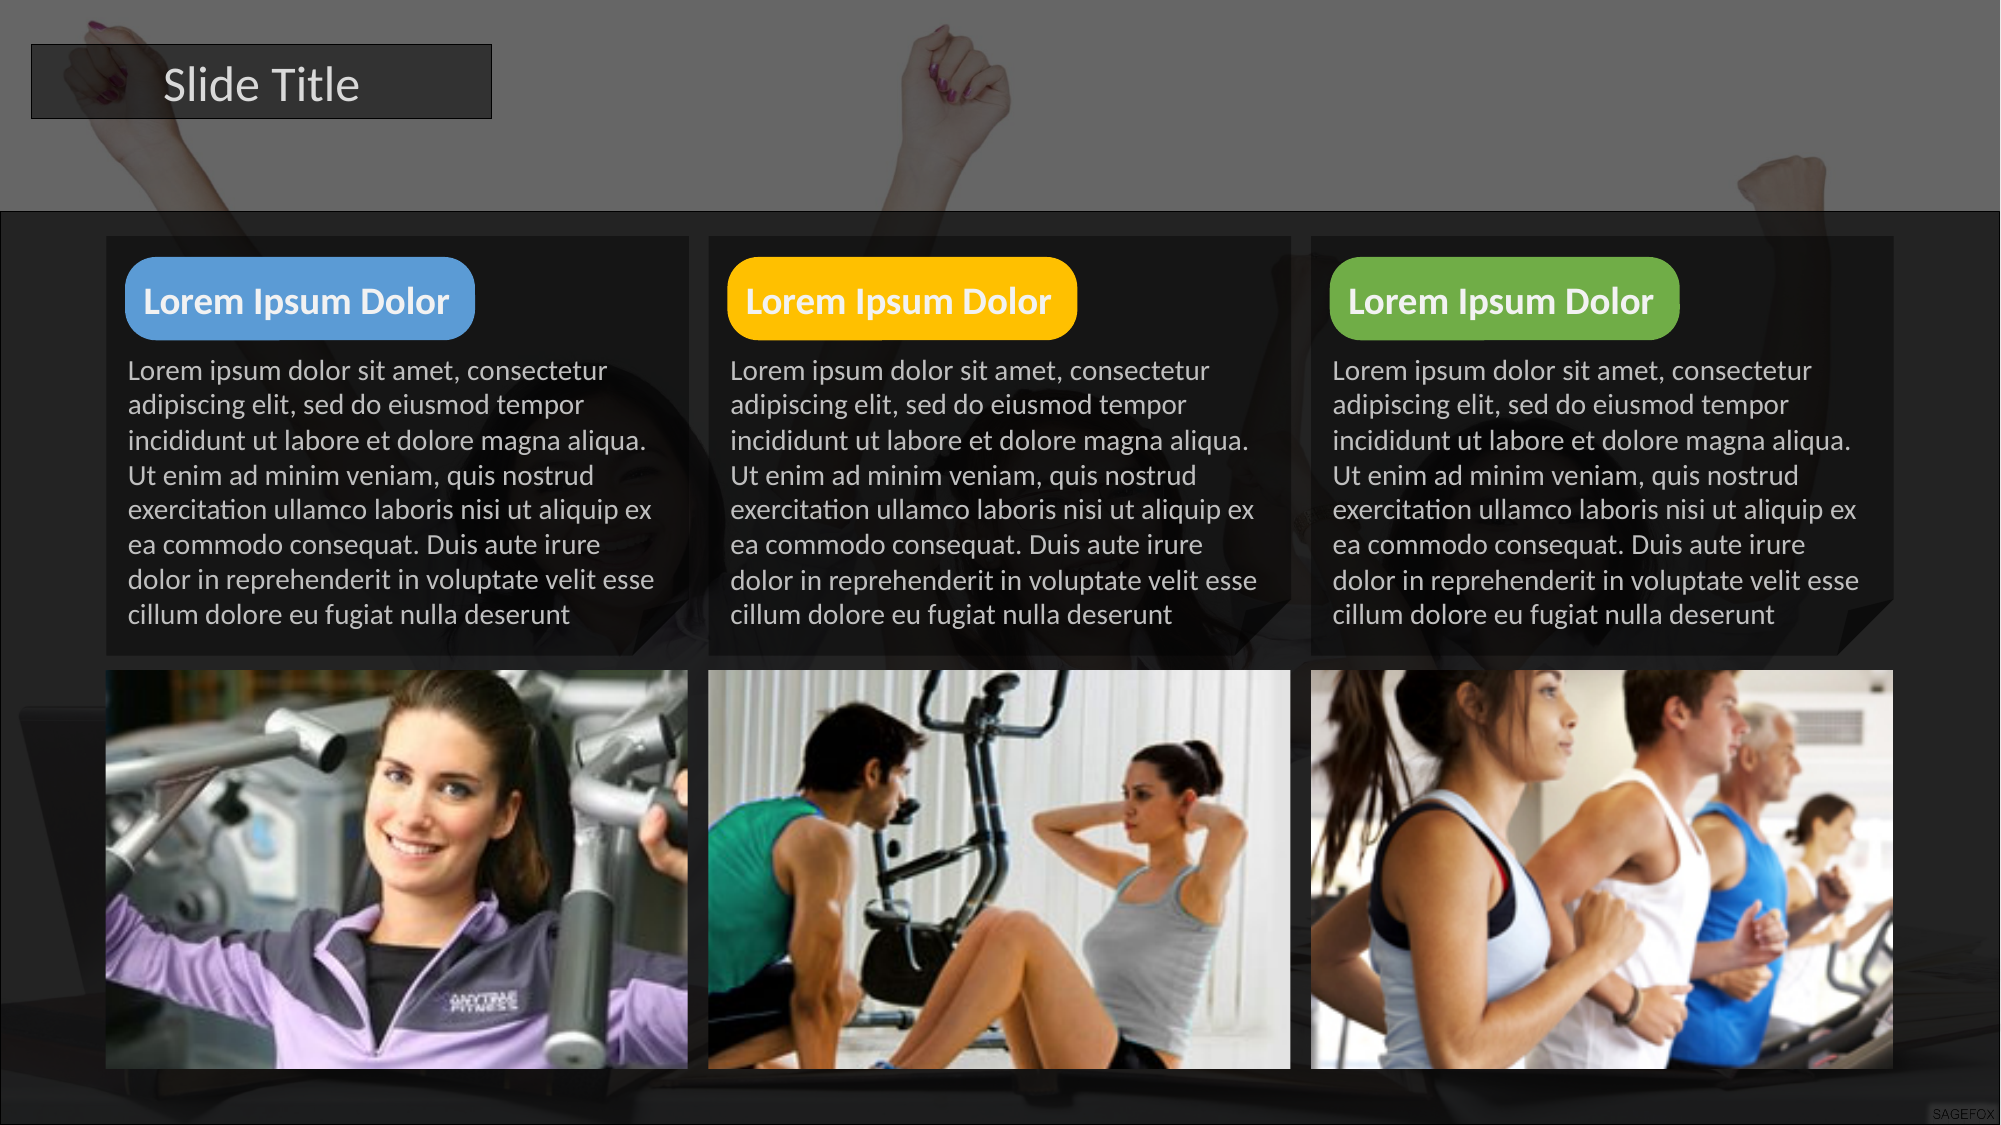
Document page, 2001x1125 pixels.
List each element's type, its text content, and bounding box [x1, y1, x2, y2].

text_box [1329, 256, 1680, 341]
picture [1310, 670, 1893, 1069]
text_box Lorem ipsum dolor sit amet, consectetur adipiscing elit, sed do eiusmod tempor incididunt ut labore et dolore magna aliqua. Ut enim ad minim veniam, quis nostrud exercitation ullamco laboris nisi ut aliquip ex ea commodo consequat. Duis aute irure dolor in reprehenderit in voluptate velit esse cillum dolore eu fugiat nulla deserunt [127, 350, 668, 631]
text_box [727, 256, 1078, 341]
text_box Lorem ipsum dolor sit amet, consectetur adipiscing elit, sed do eiusmod tempor incididunt ut labore et dolore magna aliqua. Ut enim ad minim veniam, quis nostrud exercitation ullamco laboris nisi ut aliquip ex ea commodo consequat. Duis aute irure dolor in reprehenderit in voluptate velit esse cillum dolore eu fugiat nulla deserunt [1332, 350, 1872, 665]
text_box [124, 256, 476, 341]
picture [708, 670, 1291, 1069]
text_box Slide Title [31, 44, 492, 119]
text_box Lorem ipsum dolor sit amet, consectetur adipiscing elit, sed do eiusmod tempor incididunt ut labore et dolore magna aliqua. Ut enim ad minim veniam, quis nostrud exercitation ullamco laboris nisi ut aliquip ex ea commodo consequat. Duis aute irure dolor in reprehenderit in voluptate velit esse cillum dolore eu fugiat nulla deserunt [730, 350, 1270, 665]
text_box [708, 236, 1292, 656]
picture [105, 670, 688, 1069]
text_box [1311, 236, 1894, 656]
picture [0, 0, 2001, 1100]
text_box [106, 236, 689, 656]
